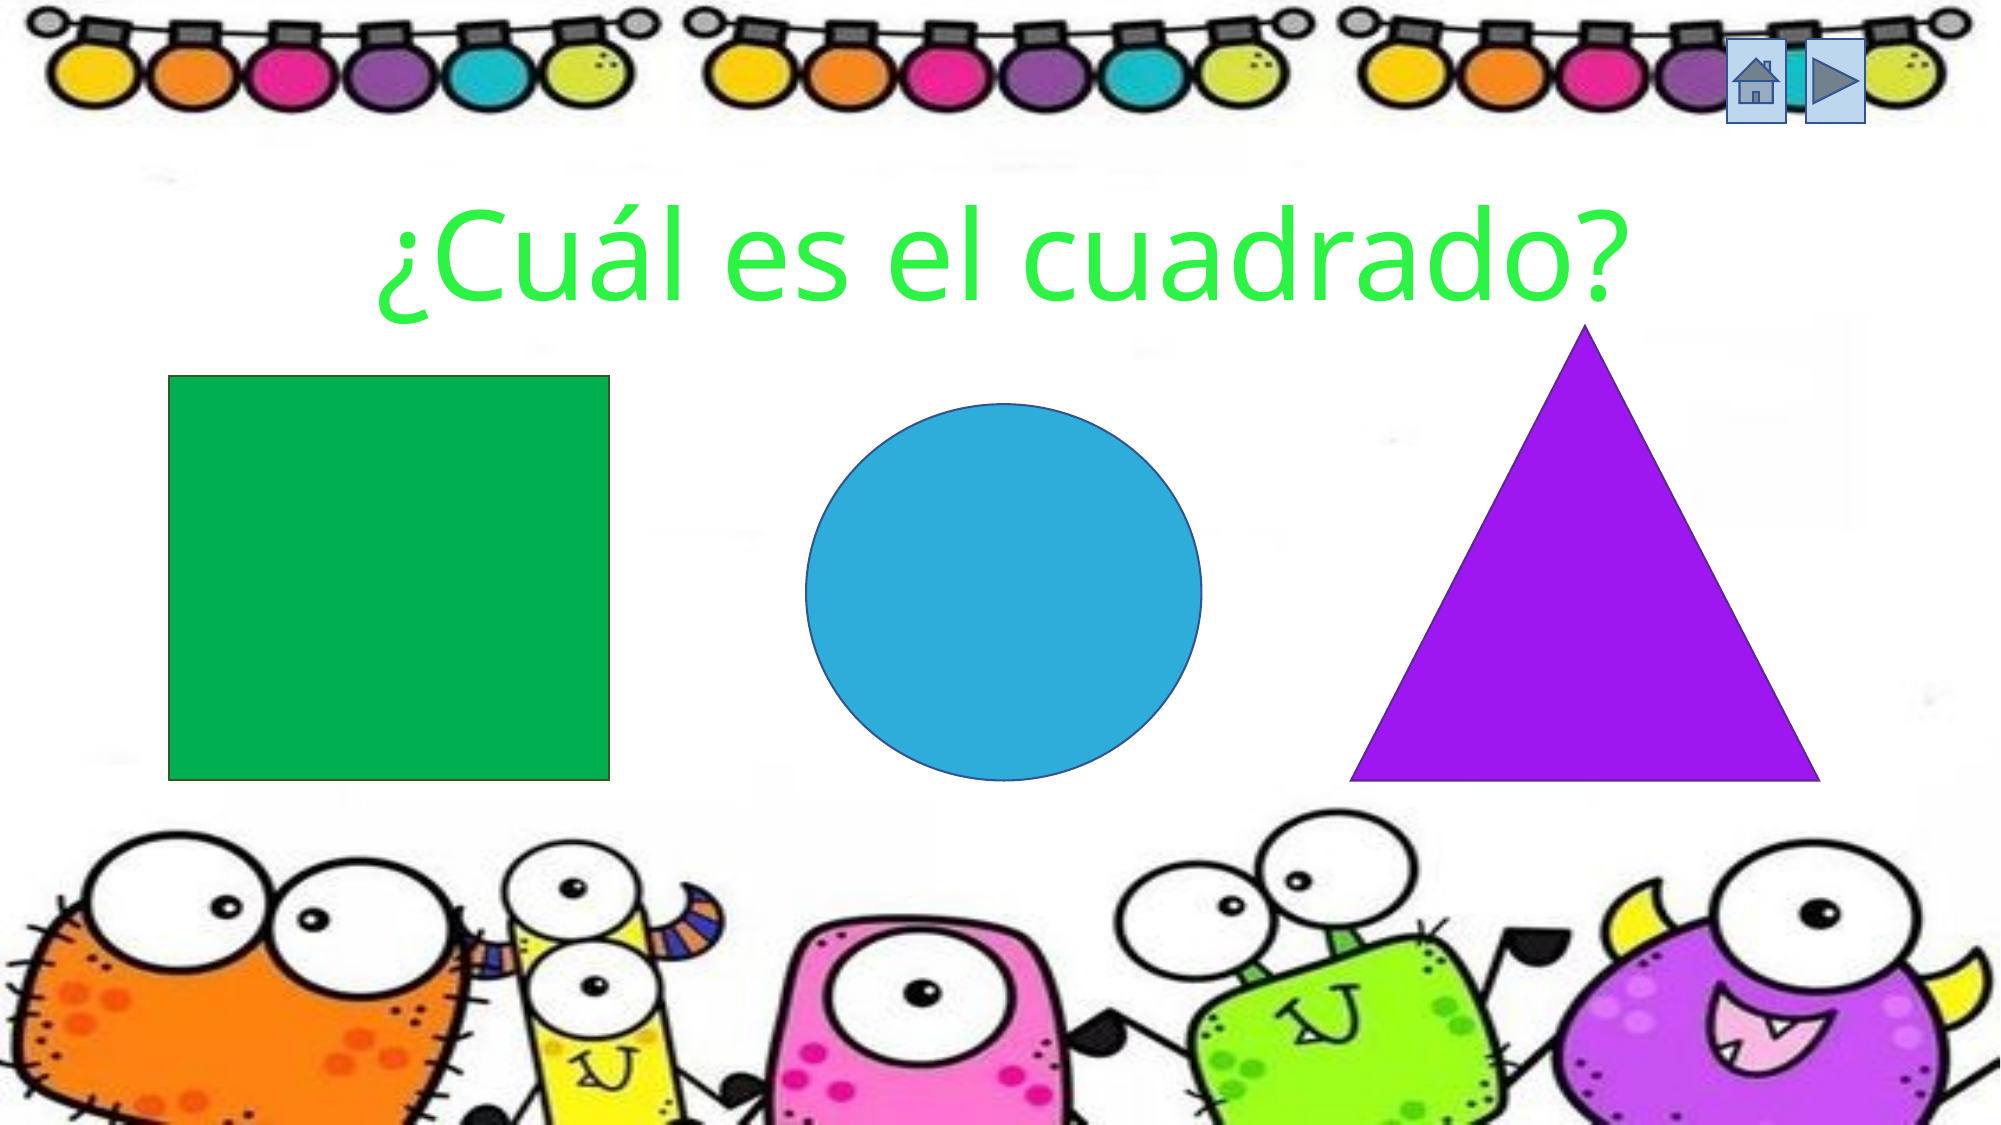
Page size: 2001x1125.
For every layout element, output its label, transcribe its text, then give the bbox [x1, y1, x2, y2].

text_box [1349, 323, 1821, 782]
text_box [805, 403, 1203, 782]
text_box [1726, 38, 1787, 124]
picture [0, 0, 2001, 1125]
text_box [1805, 38, 1866, 124]
text_box [168, 375, 610, 781]
text_box ¿Cuál es el cuadrado? [348, 167, 1660, 333]
